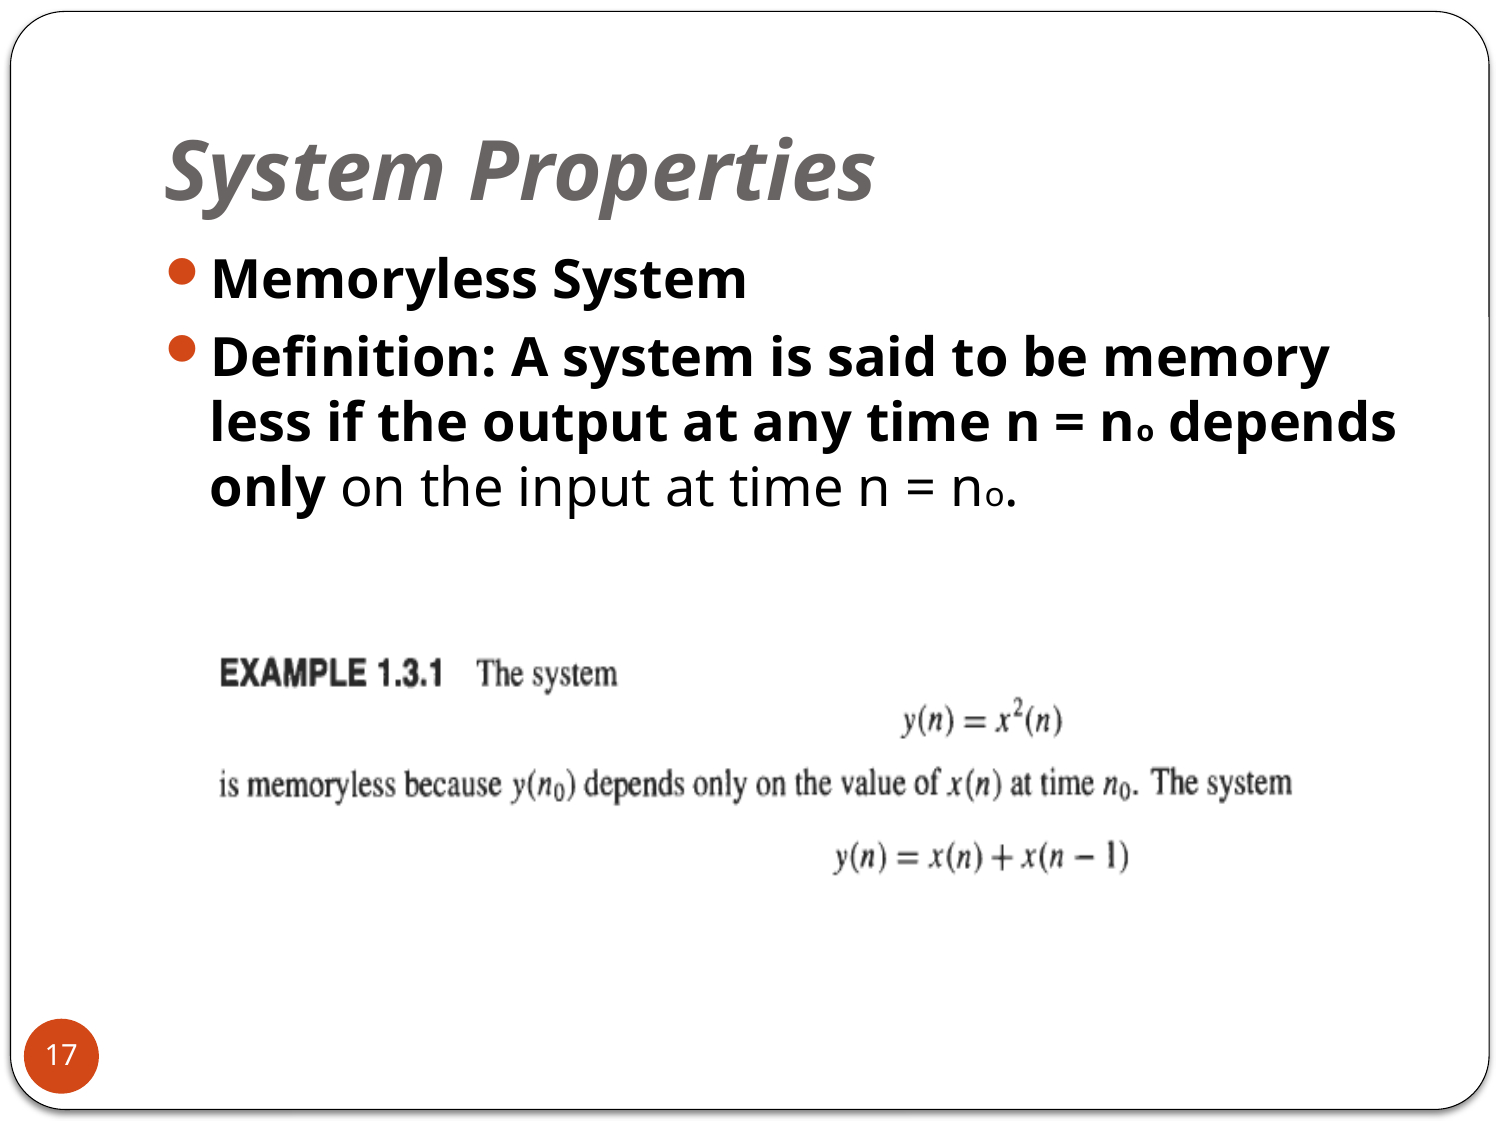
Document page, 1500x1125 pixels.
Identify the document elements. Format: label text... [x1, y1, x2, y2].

slide_number 17 [23, 1018, 99, 1094]
picture [187, 637, 1326, 909]
list Memoryless System Definition: A system is said to be memory less if the output at any time n = no depends only on the input at time n = no. [150, 237, 1425, 988]
title System Properties [150, 45, 1425, 233]
